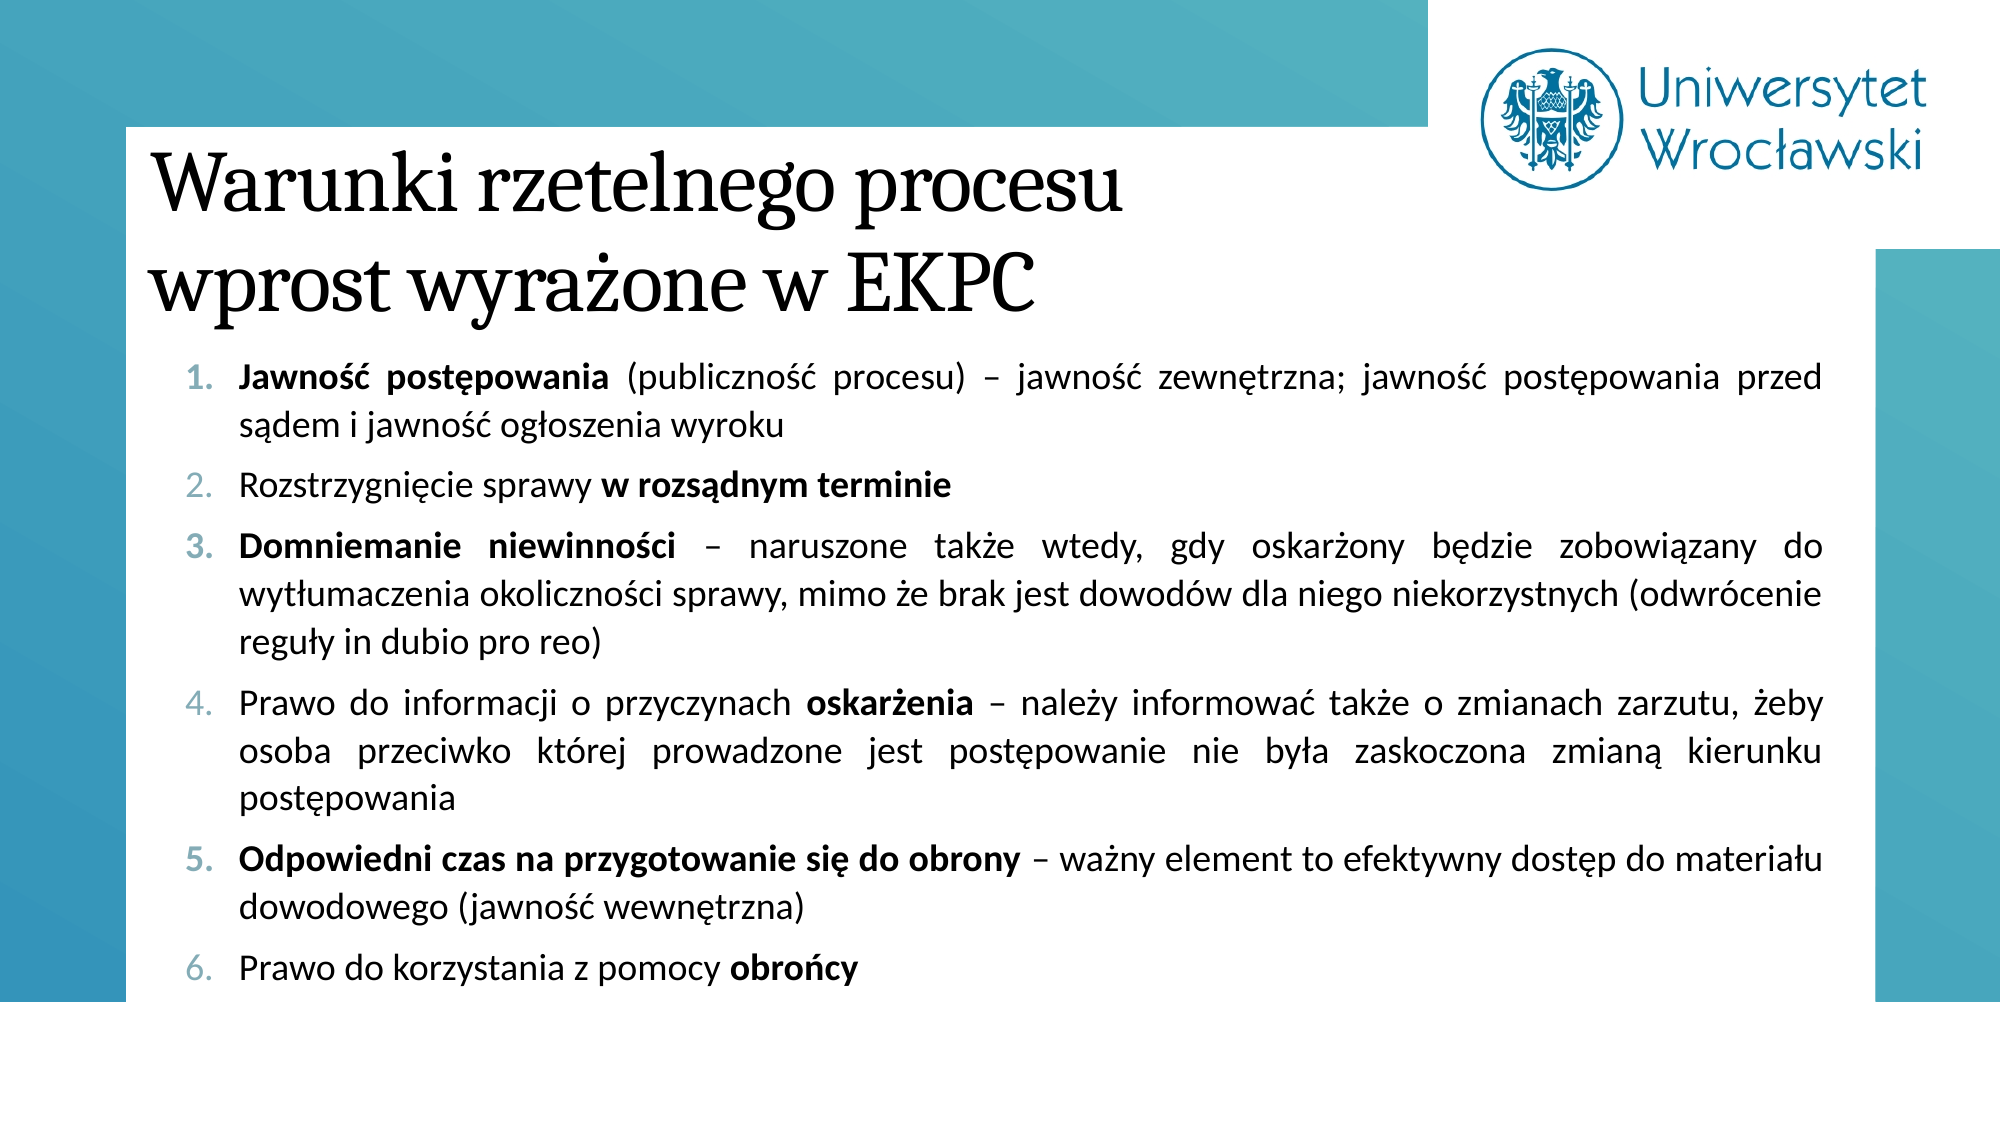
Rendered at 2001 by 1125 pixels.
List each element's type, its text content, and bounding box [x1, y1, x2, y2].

list Jawność postępowania (publiczność procesu) – jawność zewnętrzna; jawność postępowania przed sądem i jawność ogłoszenia wyroku Rozstrzygnięcie sprawy w rozsądnym terminie Domniemanie niewinności – naruszone także wtedy, gdy oskarżony będzie zobowiązany do wytłumaczenia okoliczności sprawy, mimo że brak jest dowodów dla niego niekorzystnych (odwrócenie reguły in dubio pro reo) Prawo do informacji o przyczynach oskarżenia – należy informować także o zmianach zarzutu, żeby osoba przeciwko której prowadzone jest postępowanie nie była zaskoczona zmianą kierunku postępowania Odpowiedni czas na przygotowanie się do obrony – ważny element to efektywny dostęp do materiału dowodowego (jawność wewnętrzna) Prawo do korzystania z pomocy obrońcy [169, 341, 1840, 1001]
title Warunki rzetelnego procesu wprost wyrażone w EKPC [135, 124, 1393, 342]
picture [1428, 0, 2000, 249]
